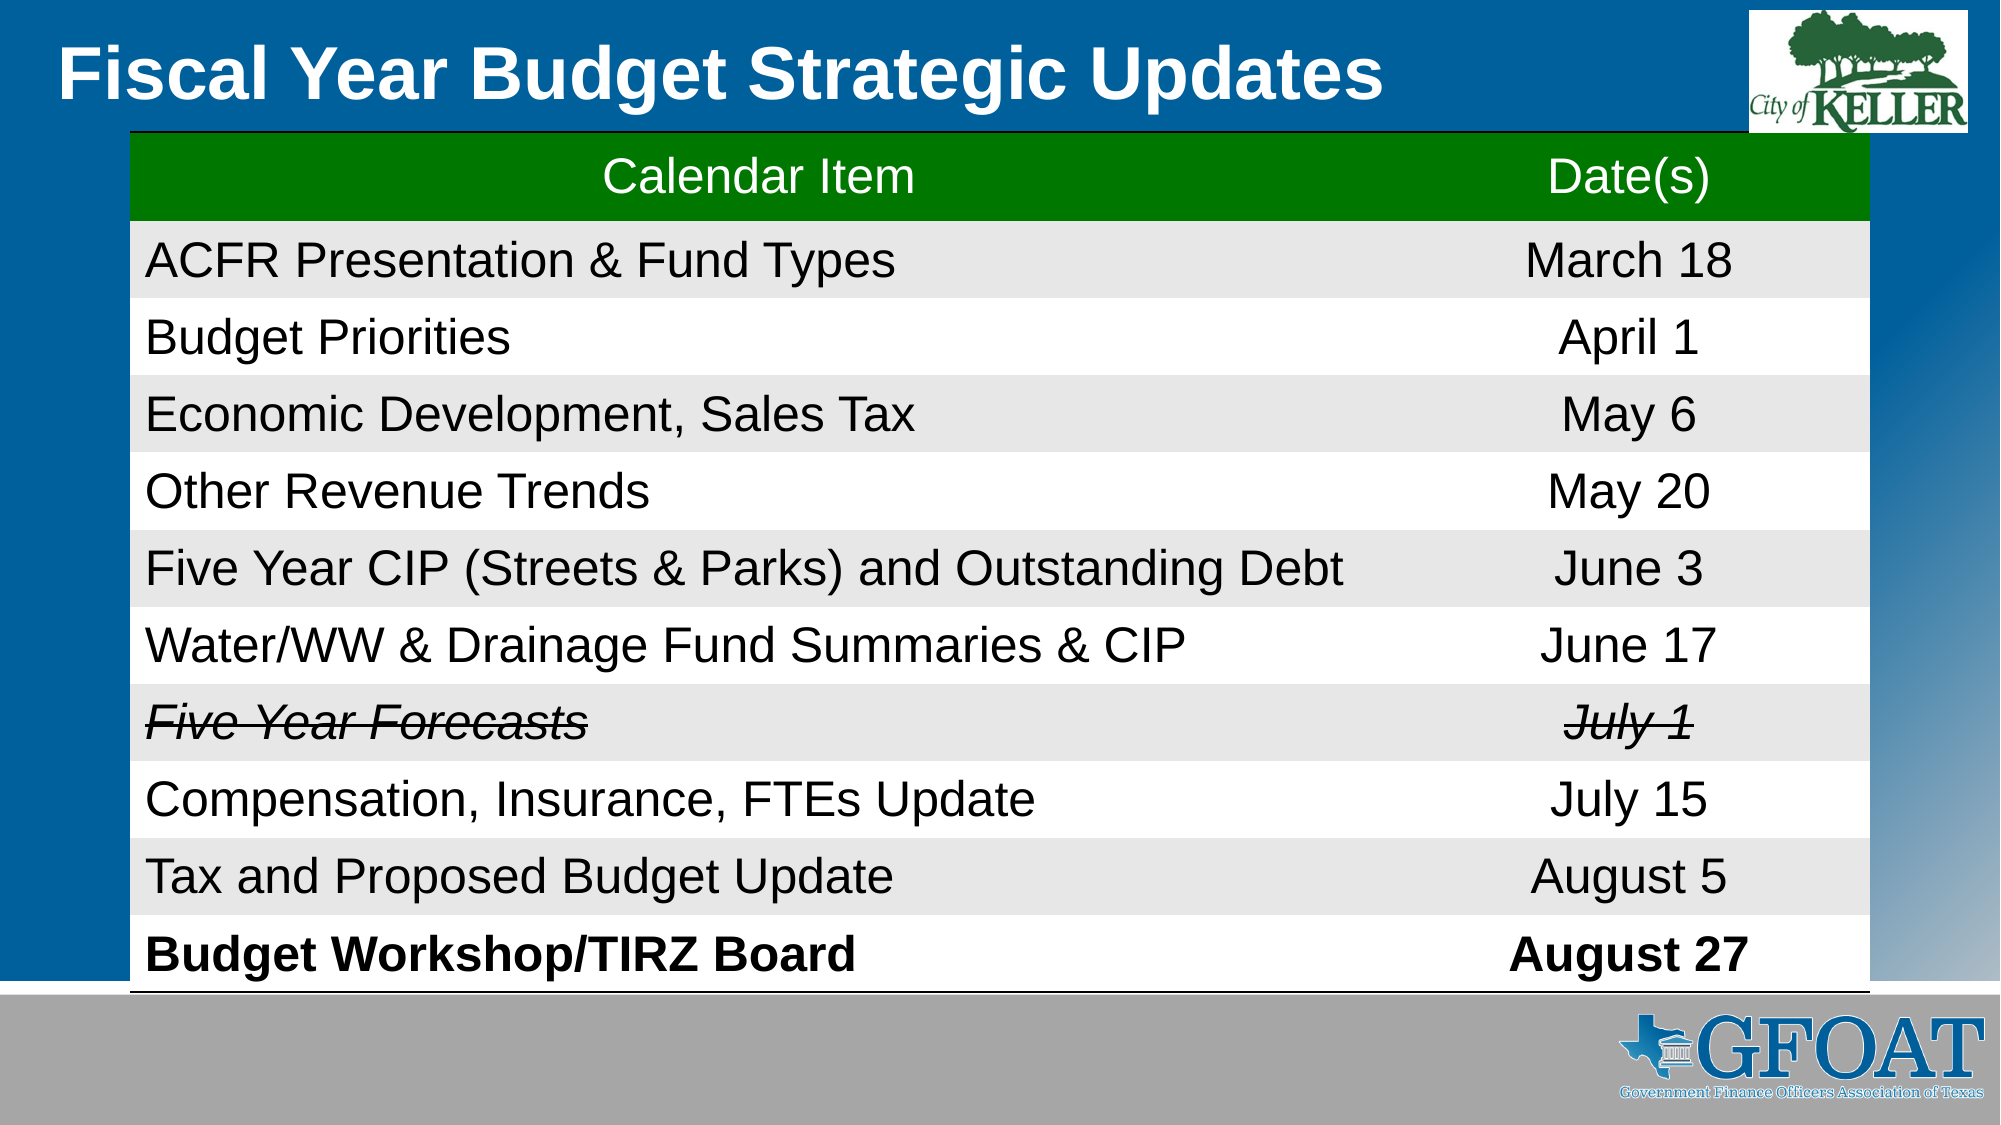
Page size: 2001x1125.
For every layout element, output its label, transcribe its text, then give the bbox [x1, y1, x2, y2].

table_cell Economic Development, Sales Tax [130, 375, 1388, 452]
table_cell July 15 [1388, 761, 1870, 838]
table_cell Budget Workshop/TIRZ Board [130, 915, 1388, 991]
title Fiscal Year Budget Strategic Updates [42, 18, 1484, 133]
table_cell Water/WW & Drainage Fund Summaries & CIP [130, 607, 1388, 684]
table_cell Five Year Forecasts [130, 684, 1388, 761]
table_header Calendar Item [130, 133, 1388, 221]
table_cell Other Revenue Trends [130, 452, 1388, 530]
table_cell August 5 [1388, 838, 1870, 915]
table_cell July 1 [1388, 684, 1870, 761]
table_cell Tax and Proposed Budget Update [130, 838, 1388, 915]
table_cell April 1 [1388, 298, 1870, 375]
picture [1587, 1002, 2001, 1105]
table_cell Five Year CIP (Streets & Parks) and Outstanding Debt [130, 530, 1388, 607]
table_cell June 17 [1388, 607, 1870, 684]
table_cell Compensation, Insurance, FTEs Update [130, 761, 1388, 838]
table_cell May 6 [1388, 375, 1870, 452]
table_cell March 18 [1388, 221, 1870, 298]
table_cell June 3 [1388, 530, 1870, 607]
table_cell Budget Priorities [130, 298, 1388, 375]
table_cell August 27 [1388, 915, 1870, 991]
table_cell ACFR Presentation & Fund Types [130, 221, 1388, 298]
picture [1749, 10, 1968, 133]
table_header Date(s) [1388, 133, 1870, 221]
table_cell May 20 [1388, 452, 1870, 530]
